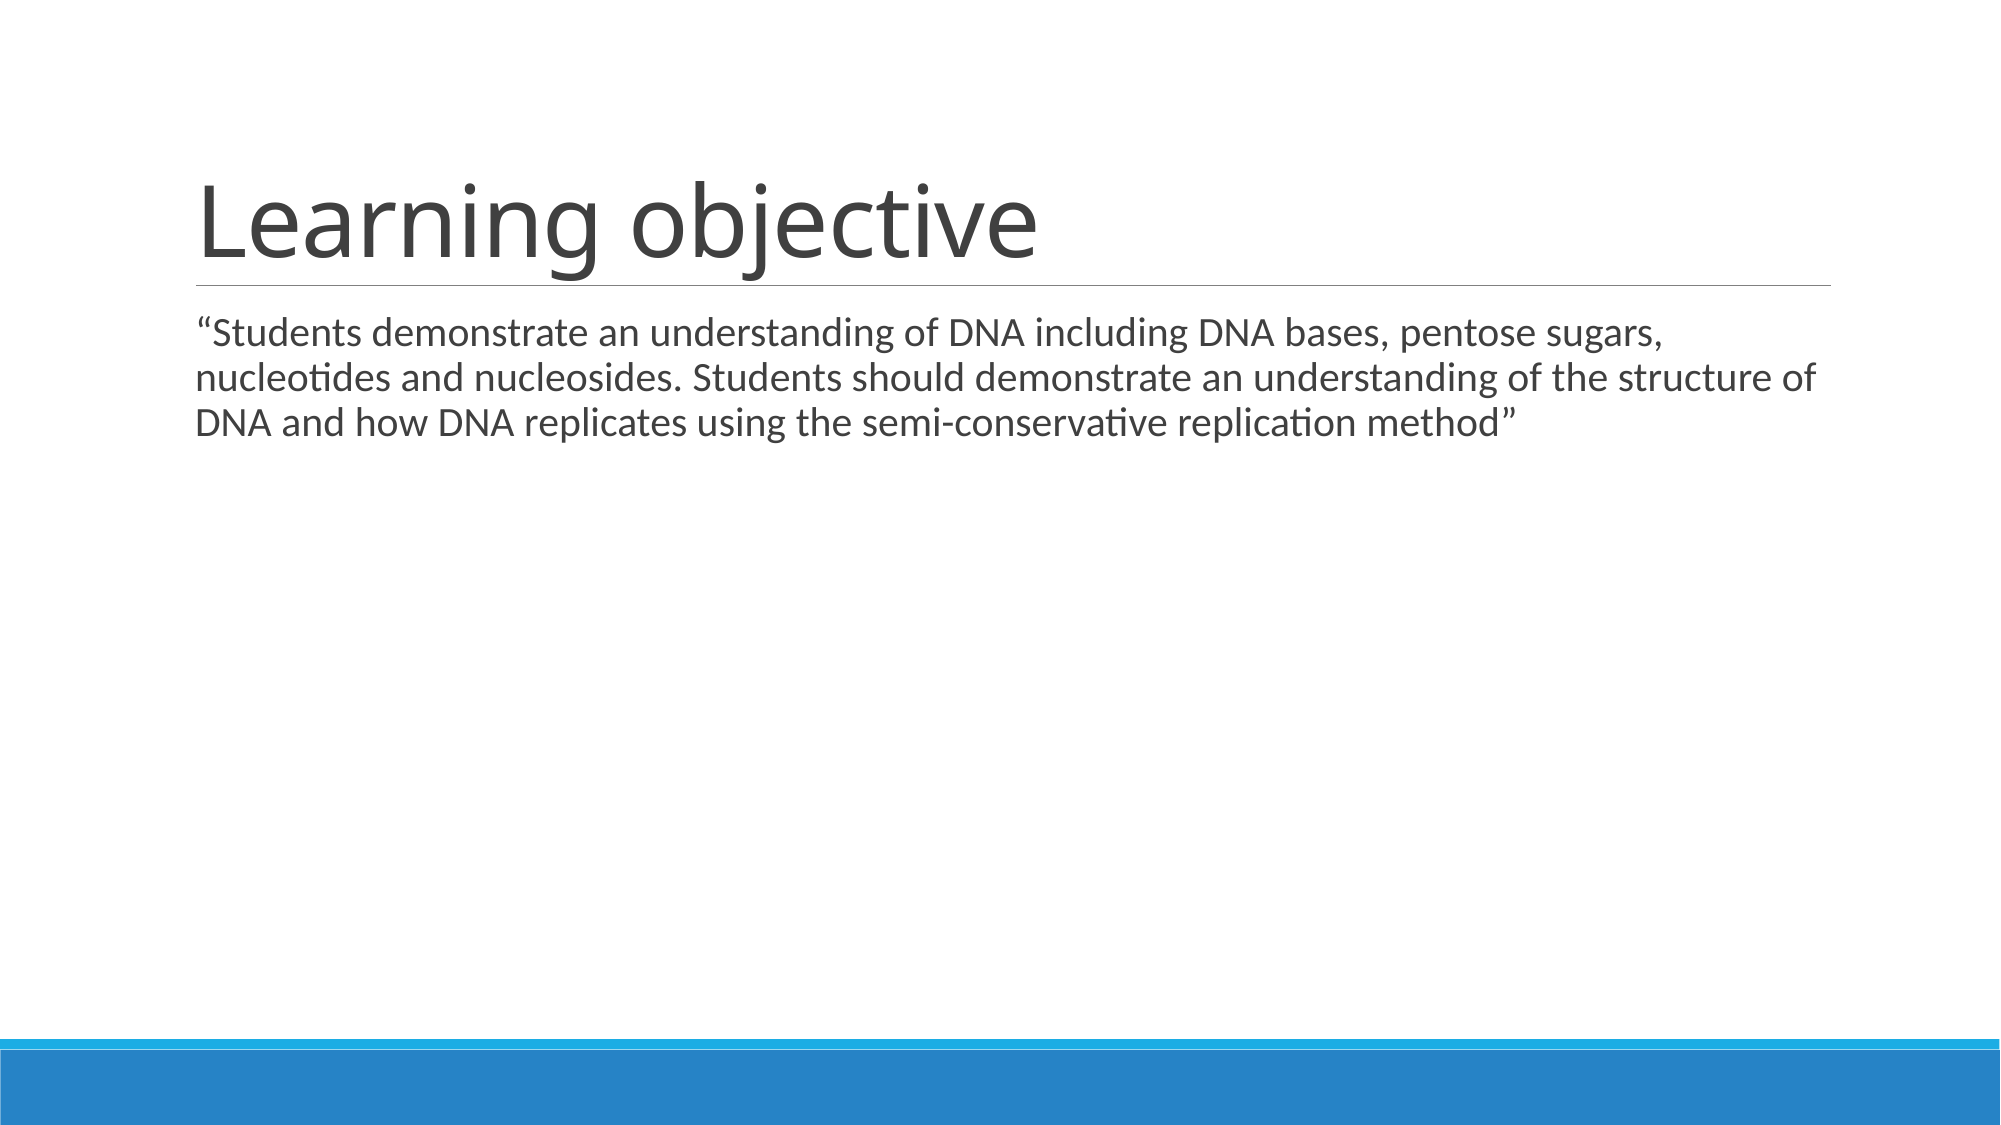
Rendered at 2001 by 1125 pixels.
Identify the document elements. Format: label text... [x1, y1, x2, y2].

list “Students demonstrate an understanding of DNA including DNA bases, pentose sugars, nucleotides and nucleosides. Students should demonstrate an understanding of the structure of DNA and how DNA replicates using the semi-conservative replication method” [180, 302, 1830, 963]
title Learning objective [180, 47, 1830, 285]
